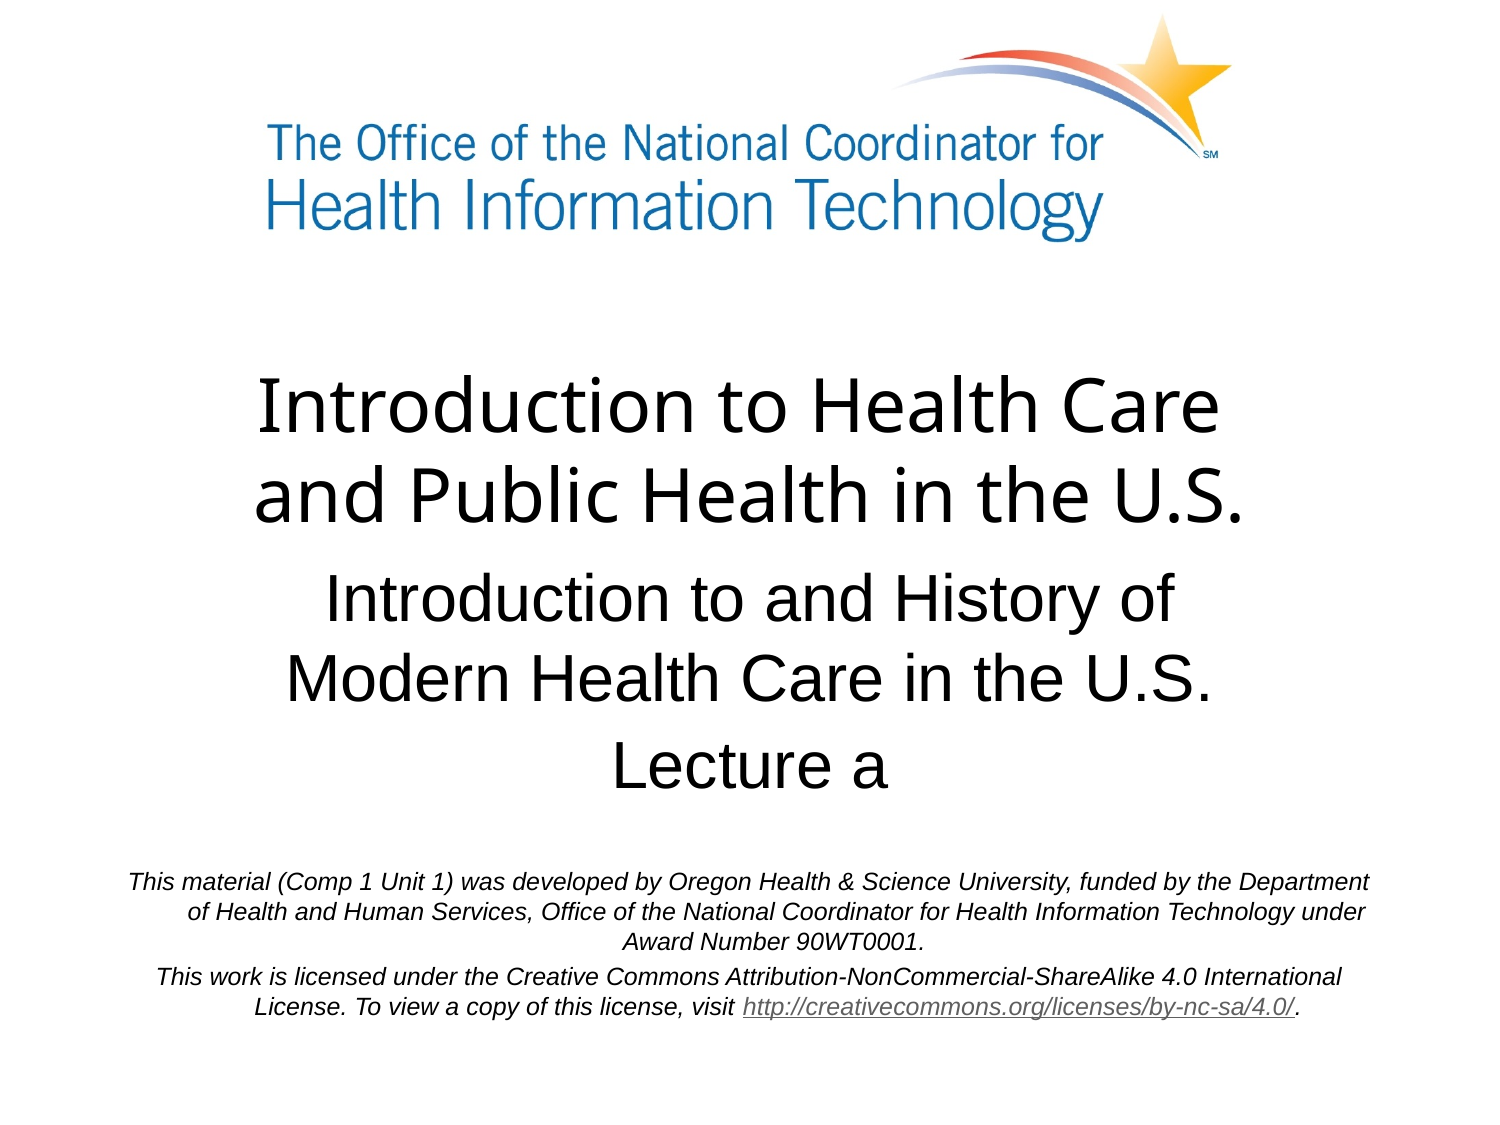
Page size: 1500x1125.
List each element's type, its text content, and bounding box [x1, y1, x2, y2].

list Lecture a [225, 714, 1275, 815]
list Introduction to and History of Modern Health Care in the U.S. [225, 547, 1275, 714]
list This material (Comp 1 Unit 1) was developed by Oregon Health & Science University, funded by the Department of Health and Human Services, Office of the National Coordinator for Health Information Technology under Award Number 90WT0001. This work is licensed under the Creative Commons Attribution-NonCommercial-ShareAlike 4.0 International License. To view a copy of this license, visit http://creativecommons.org/licenses/by-nc-sa/4.0/. [112, 858, 1388, 1059]
title Introduction to Health Care and Public Health in the U.S. [0, 349, 1500, 531]
picture [252, 5, 1247, 250]
